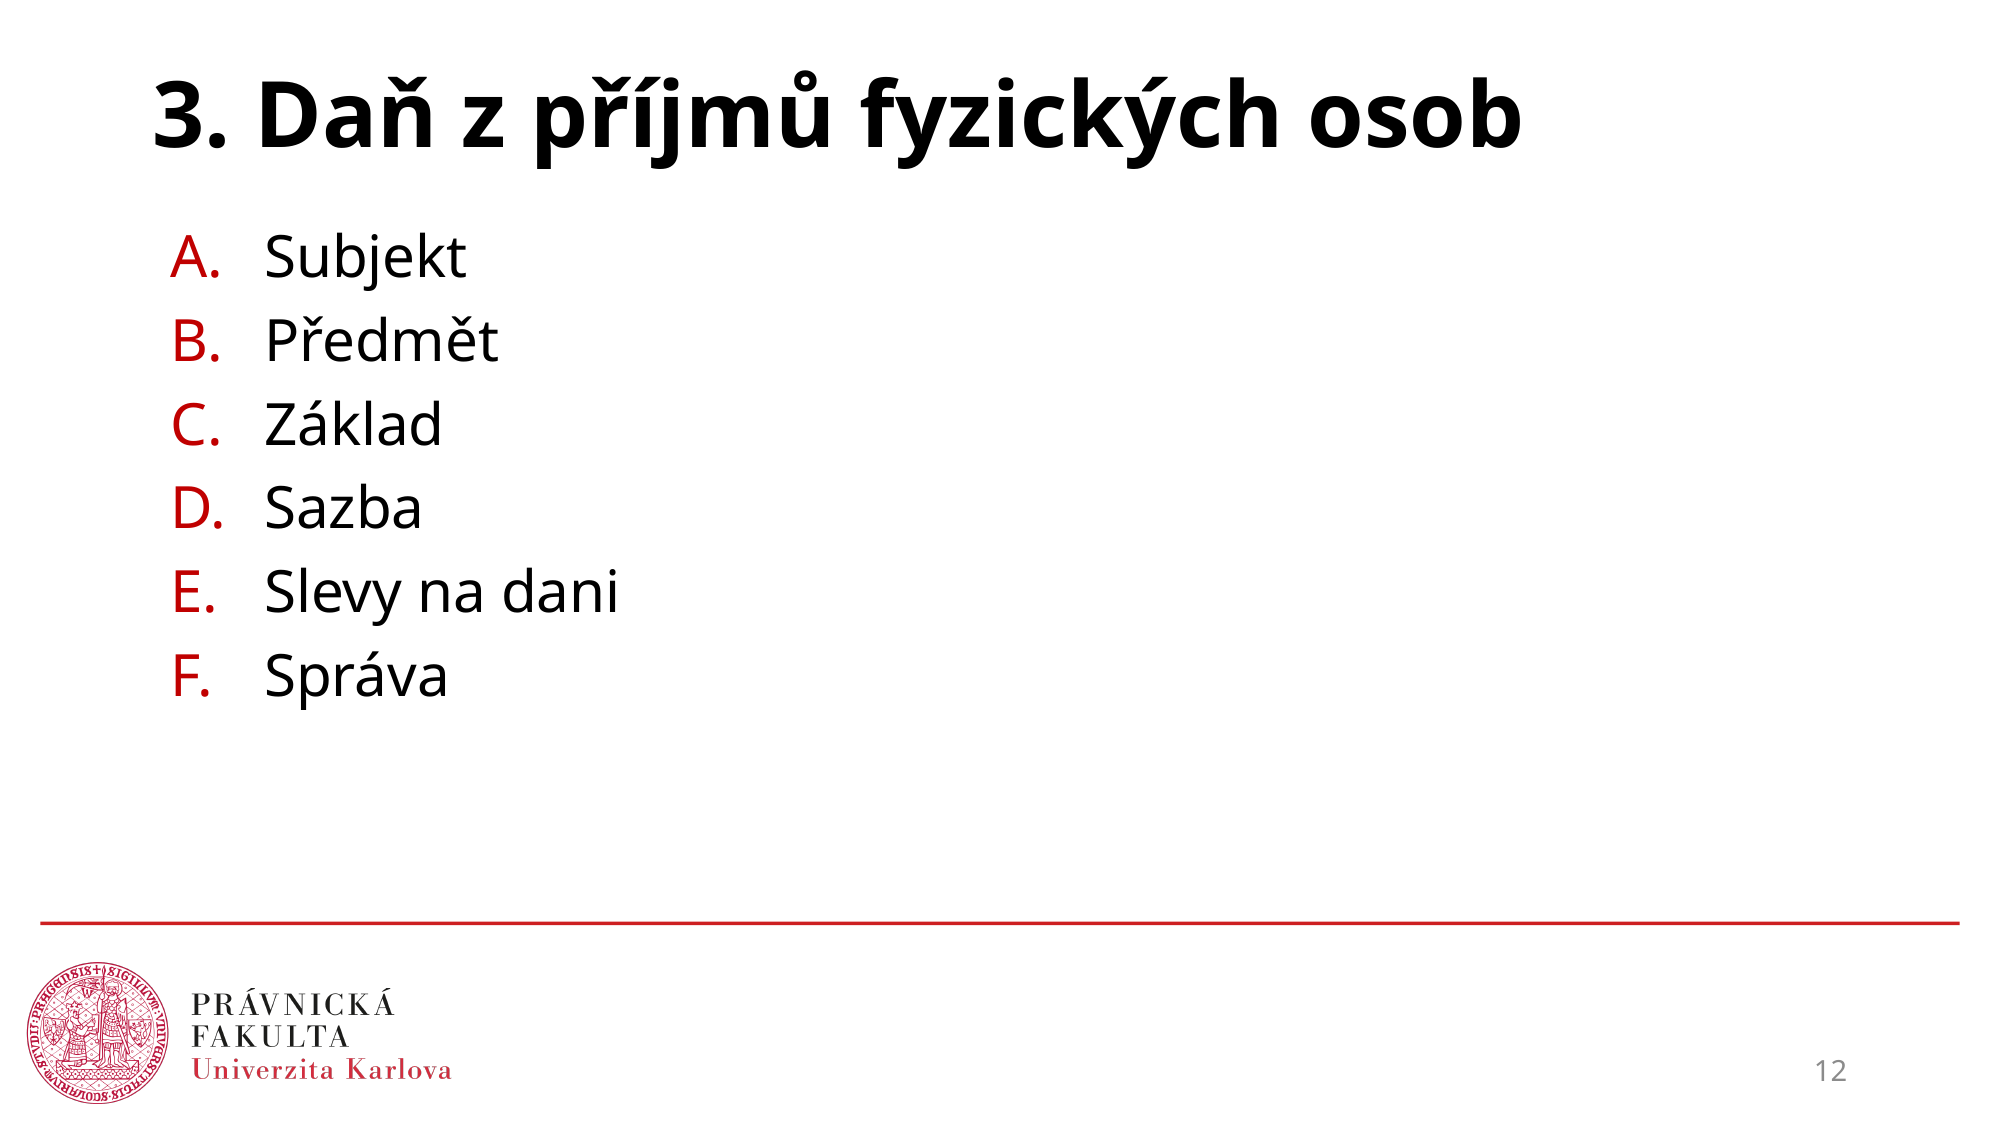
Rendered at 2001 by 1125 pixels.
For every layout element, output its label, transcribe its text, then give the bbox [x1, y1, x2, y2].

list Subjekt Předmět Základ Sazba Slevy na dani Správa [137, 220, 1863, 905]
slide_number 12 [1412, 1042, 1863, 1103]
title 3. Daň z příjmů fyzických osob [137, 2, 1863, 220]
picture [26, 962, 452, 1104]
